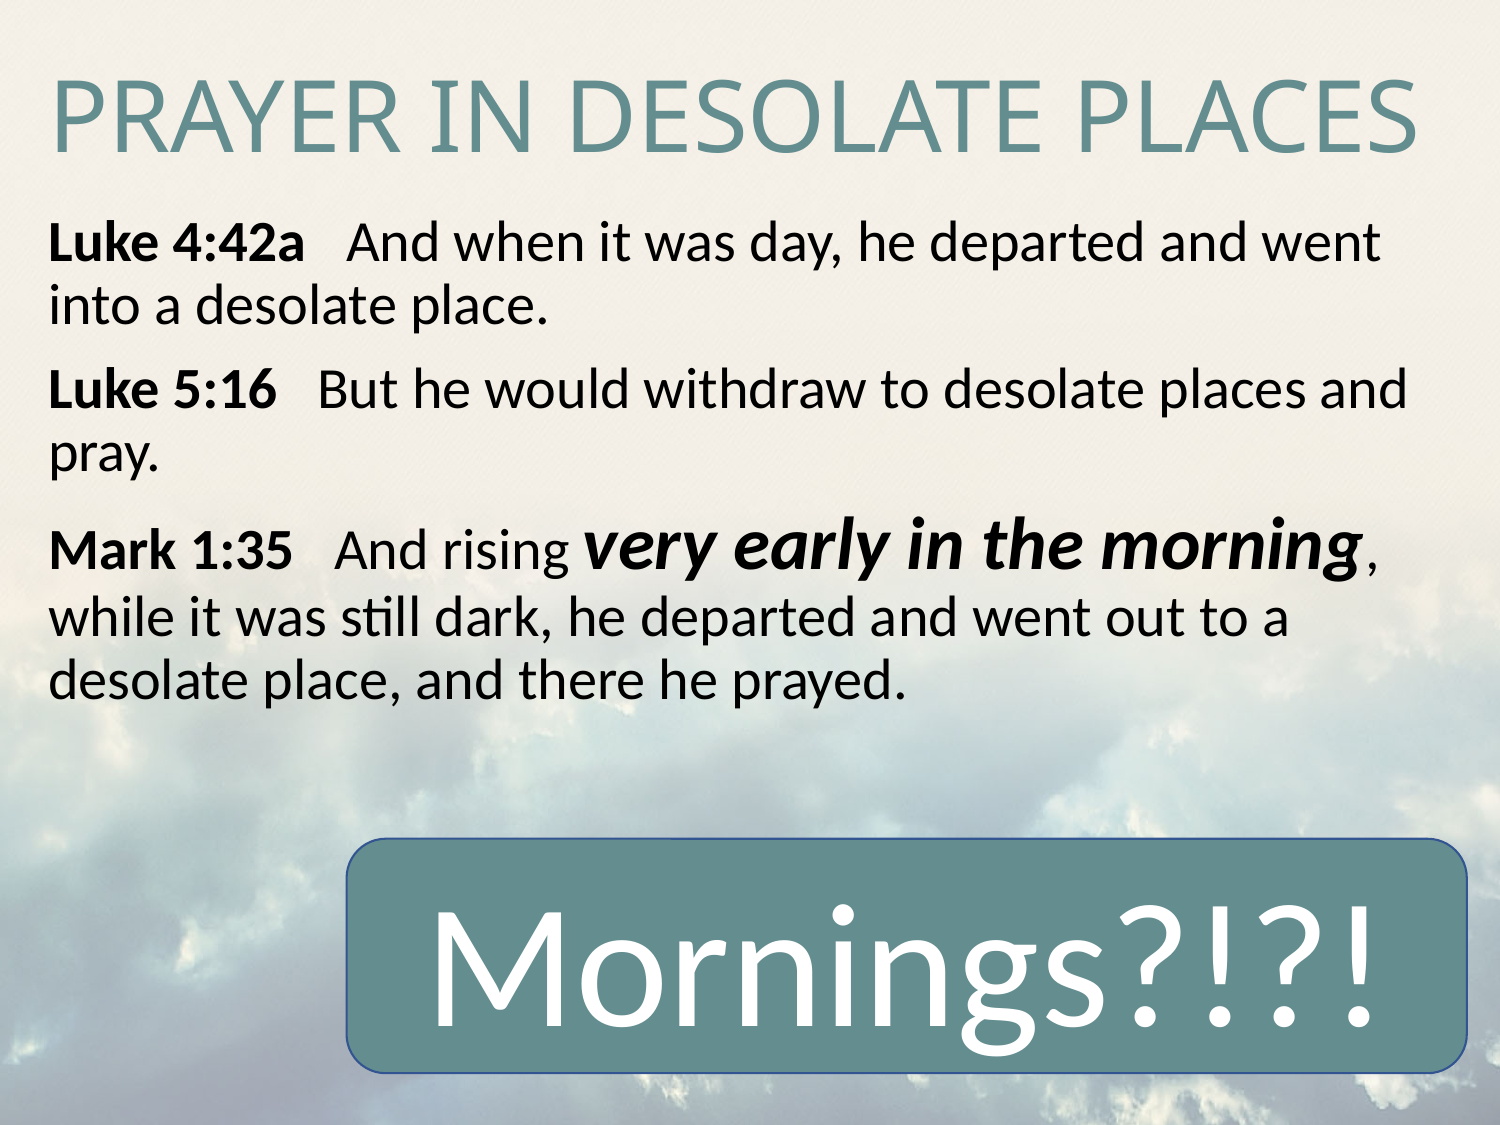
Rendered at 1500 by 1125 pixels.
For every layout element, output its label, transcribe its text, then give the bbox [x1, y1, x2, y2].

text_box Mornings?!?! [345, 837, 1468, 1075]
list Luke 4:42a And when it was day, he departed and went into a desolate place. Luke 5:16 But he would withdraw to desolate places and pray. Mark 1:35 And rising very early in the morning, while it was still dark, he departed and went out to a desolate place, and there he prayed. [33, 204, 1479, 1056]
picture [0, 0, 1500, 1125]
title PRAYER in Desolate places [33, 10, 1482, 229]
